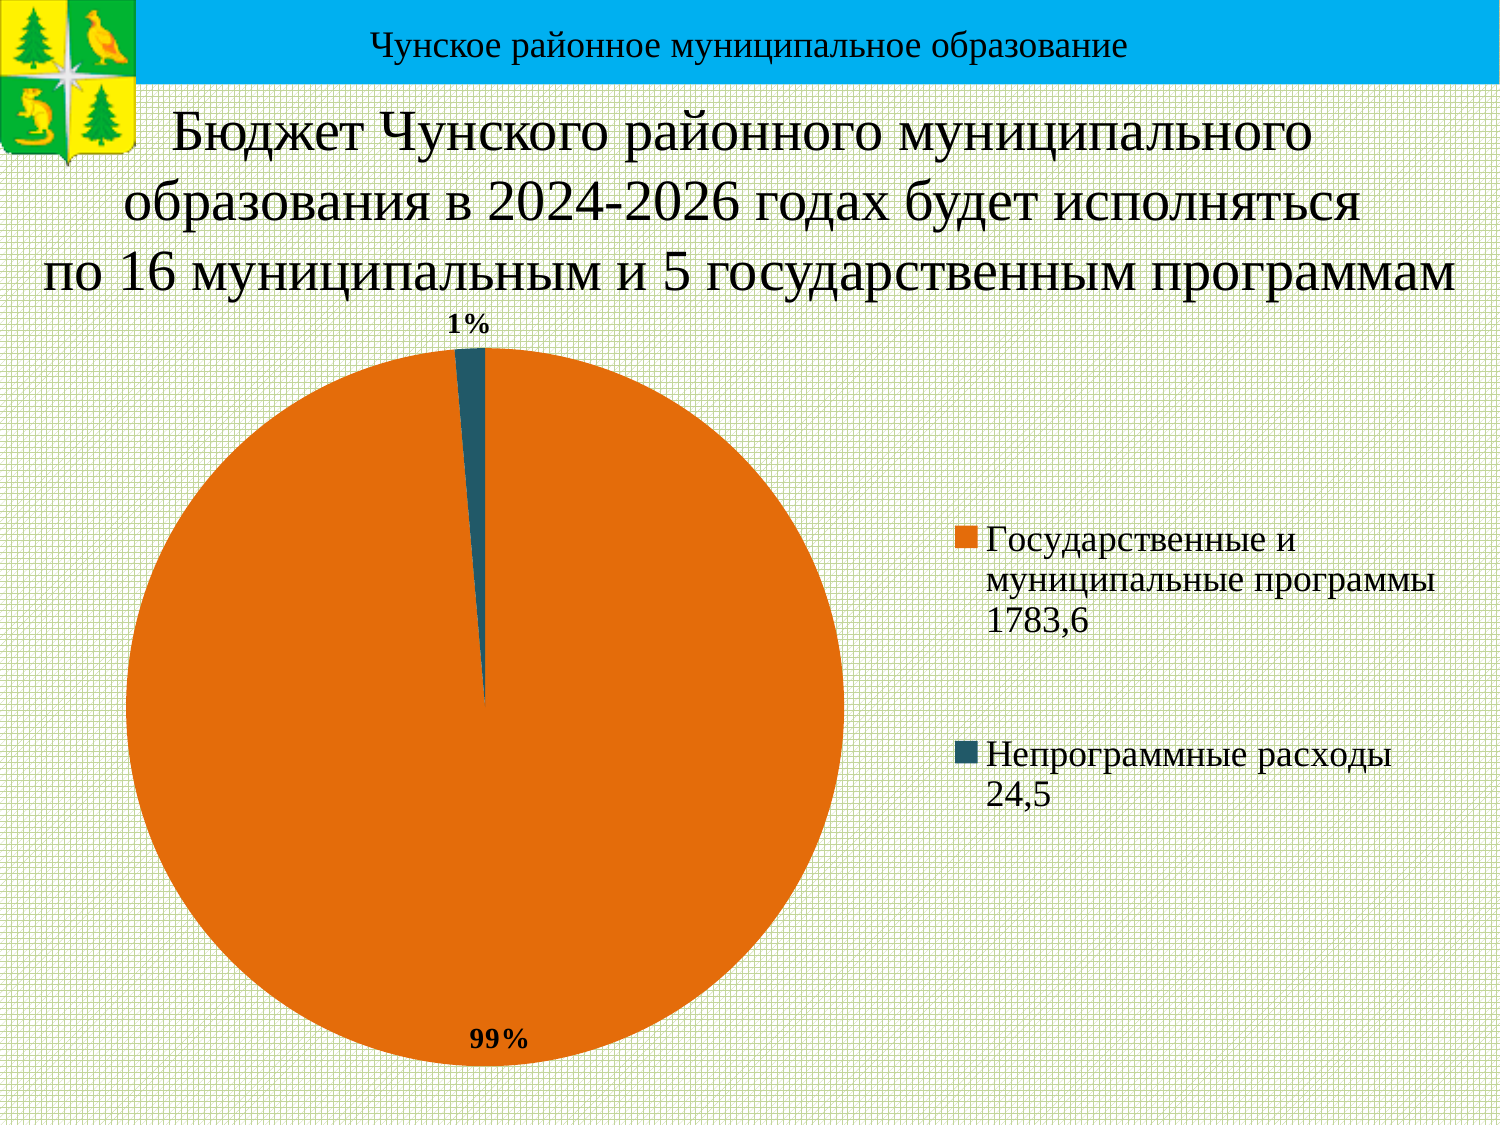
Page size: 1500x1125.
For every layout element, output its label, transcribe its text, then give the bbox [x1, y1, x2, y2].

chart [29, 290, 1459, 1083]
list Бюджет Чунского районного муниципального образования в 2024-2026 годах будет исполняться по 16 муниципальным и 5 государственным программам [0, 84, 1500, 1125]
title Чунское районное муниципальное образование [137, 0, 1499, 84]
picture [0, 0, 136, 169]
